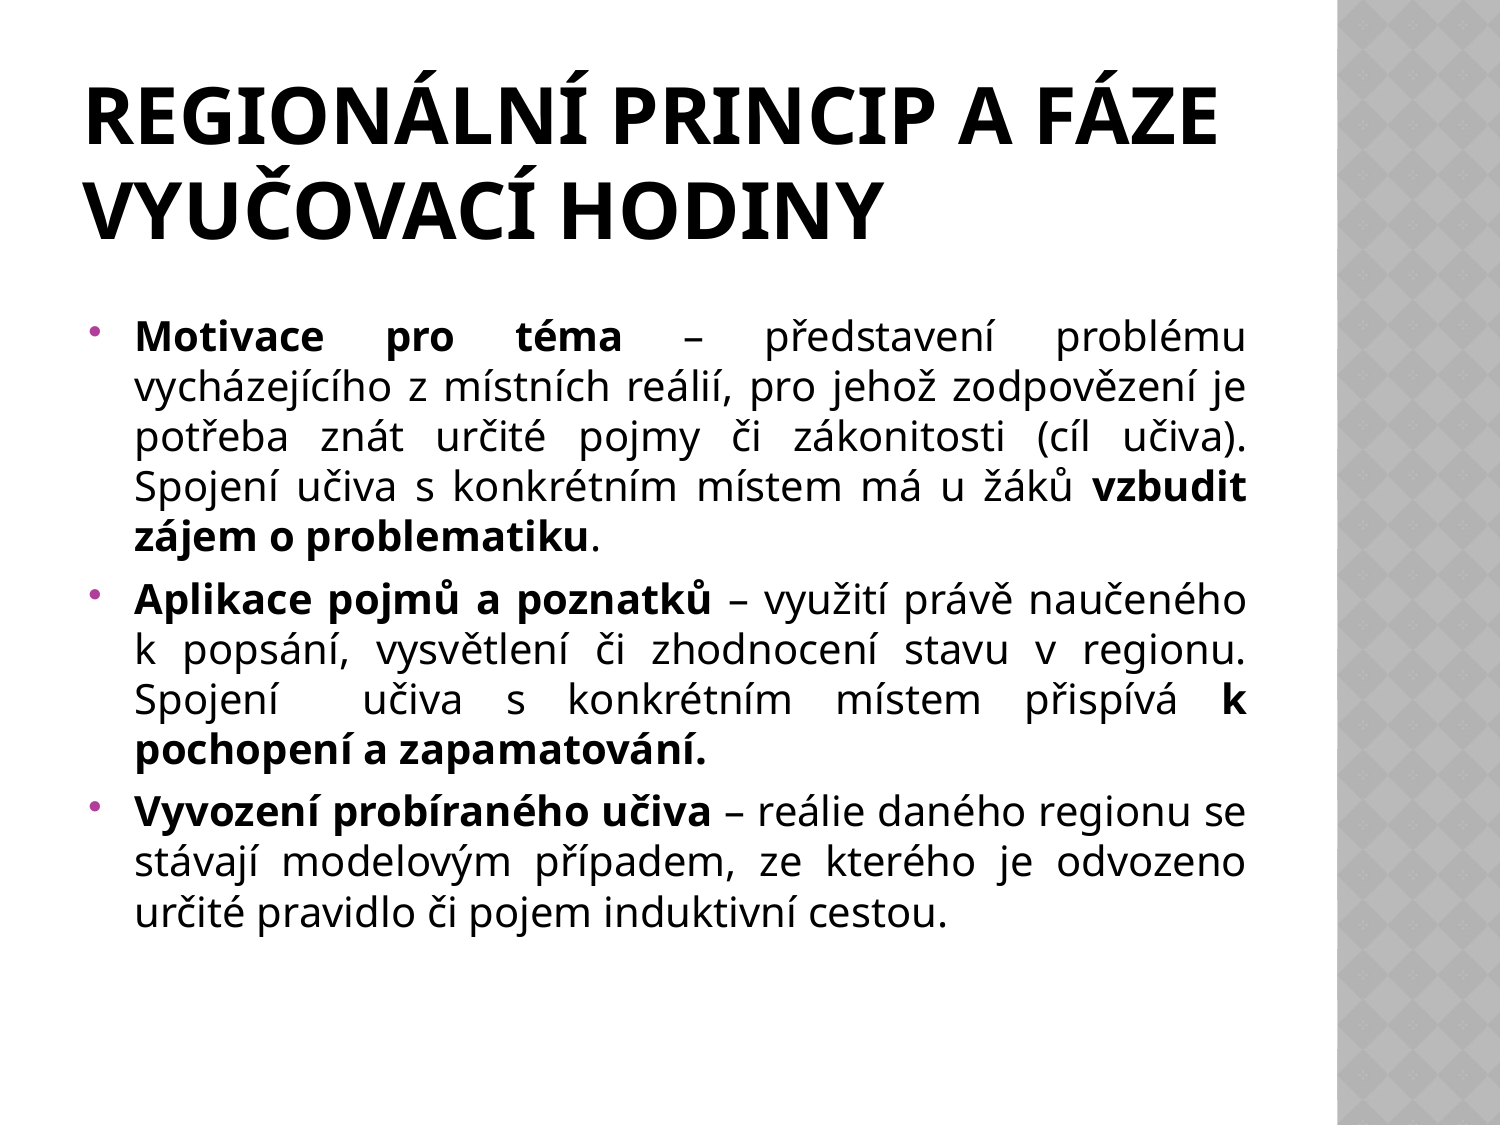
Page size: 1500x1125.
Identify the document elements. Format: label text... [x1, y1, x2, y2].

title Regionální princip a fáze vyučovací hodiny [75, 52, 1263, 256]
list Motivace pro téma – představení problému vycházejícího z místních reálií, pro jehož zodpovězení je potřeba znát určité pojmy či zákonitosti (cíl učiva). Spojení učiva s konkrétním místem má u žáků vzbudit zájem o problematiku. Aplikace pojmů a poznatků – využití právě naučeného k popsání, vysvětlení či zhodnocení stavu v regionu. Spojení učiva s konkrétním místem přispívá k pochopení a zapamatování. Vyvození probíraného učiva – reálie daného regionu se stávají modelovým případem, ze kterého je odvozeno určité pravidlo či pojem induktivní cestou. [75, 302, 1263, 1059]
